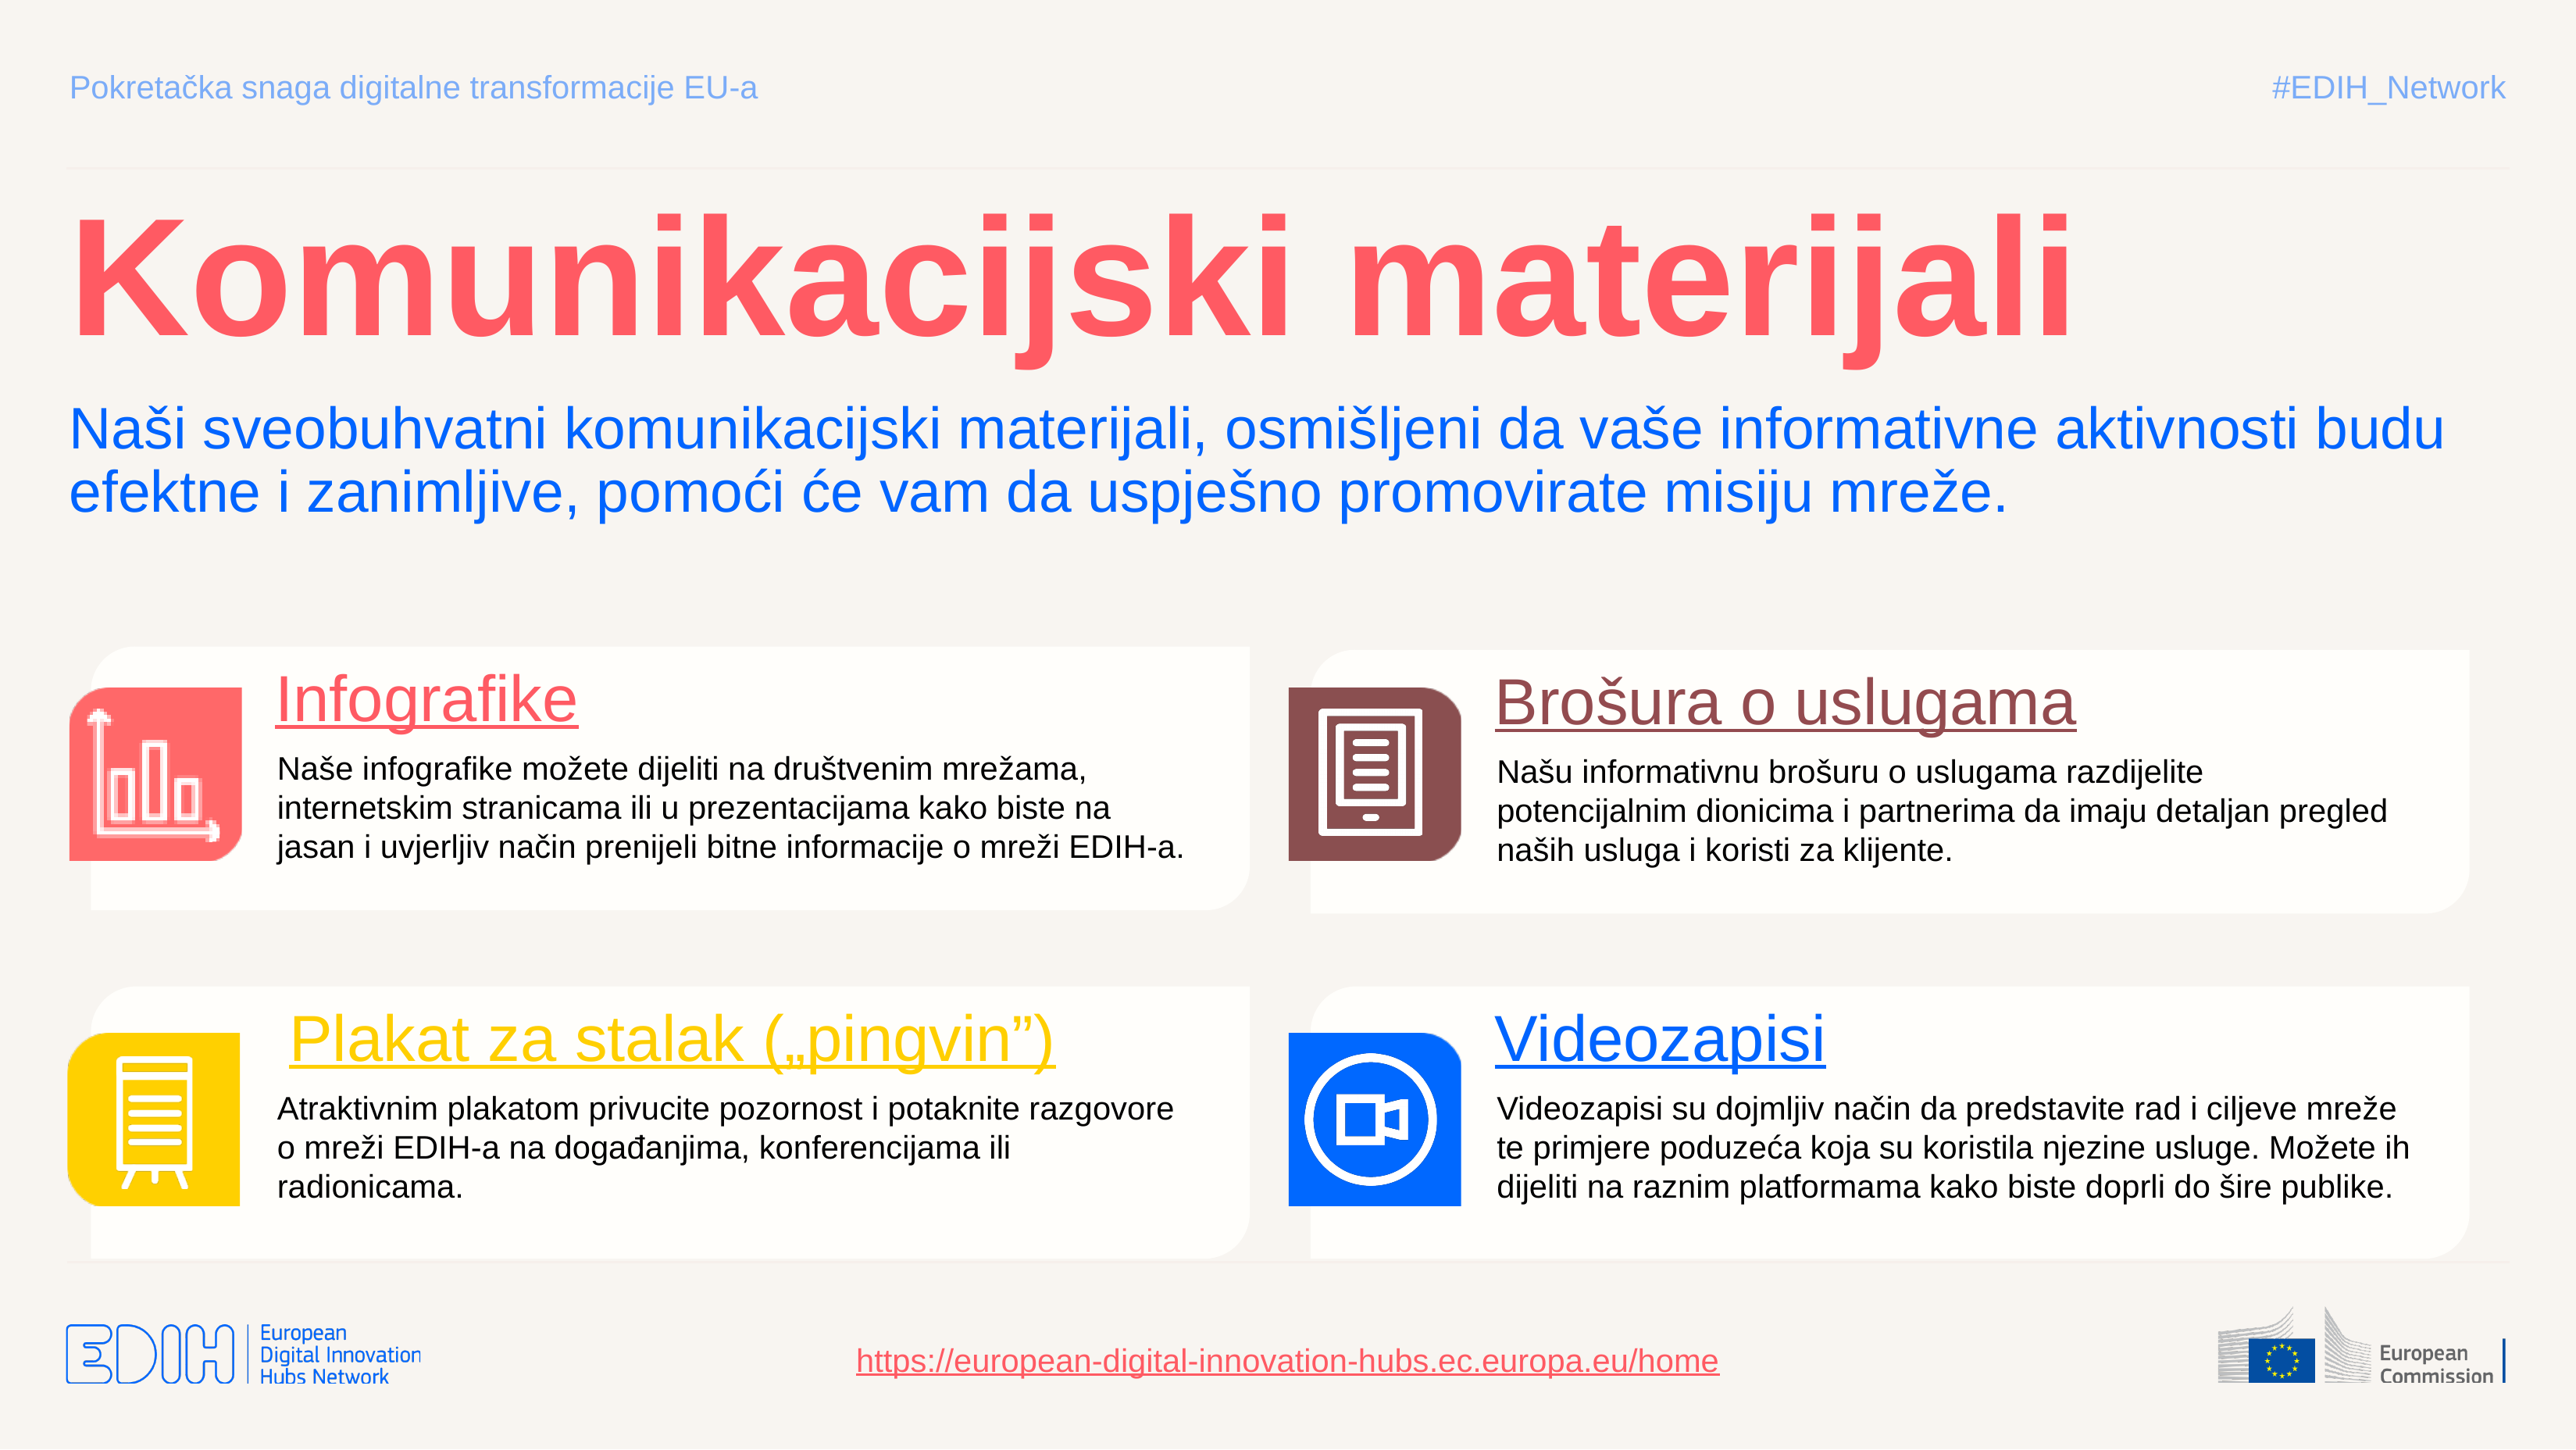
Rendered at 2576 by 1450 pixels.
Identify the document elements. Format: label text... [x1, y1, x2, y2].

picture [69, 688, 242, 861]
text_box #EDIH_Network [1443, 60, 2518, 112]
text_box Videozapisi su dojmljiv način da predstavite rad i ciljeve mreže te primjere poduzeća koja su koristila njezine usluge. Možete ih dijeliti na raznim platformama kako biste doprli do šire publike. [1485, 1081, 2432, 1210]
text_box Infografike [263, 650, 1190, 741]
text_box [1309, 985, 2471, 1260]
text_box Brošura o uslugama [1482, 654, 2410, 745]
text_box [1309, 648, 2471, 915]
picture [67, 1033, 241, 1206]
picture [1288, 1033, 1461, 1206]
list Komunikacijski materijali [57, 184, 2510, 438]
text_box Našu informativnu brošuru o uslugama razdijelite potencijalnim dionicima i partnerima da imaju detaljan pregled naših usluga i koristi za klijente. [1485, 745, 2413, 873]
text_box Plakat za stalak („pingvin”) [277, 990, 1204, 1080]
text_box Videozapisi [1482, 990, 2410, 1080]
text_box Naše infografike možete dijeliti na društvenim mrežama, internetskim stranicama ili u prezentacijama kako biste na jasan i uvjerljiv način prenijeli bitne informacije o mreži EDIH-a. [266, 741, 1198, 870]
text_box Pokretačka snaga digitalne transformacije EU-a [57, 60, 1132, 112]
picture [1288, 688, 1461, 861]
text_box [90, 985, 1251, 1260]
list Naši sveobuhvatni komunikacijski materijali, osmišljeni da vaše informativne aktivnosti budu efektne i zanimljive, pomoći će vam da uspješno promovirate misiju mreže. [57, 392, 2509, 562]
text_box [90, 645, 1251, 912]
text_box https://european-digital-innovation-hubs.ec.europa.eu/home [751, 1333, 1825, 1384]
text_box Atraktivnim plakatom privucite pozornost i potaknite razgovore o mreži EDIH-a na događanjima, konferencijama ili radionicama. [266, 1081, 1193, 1210]
